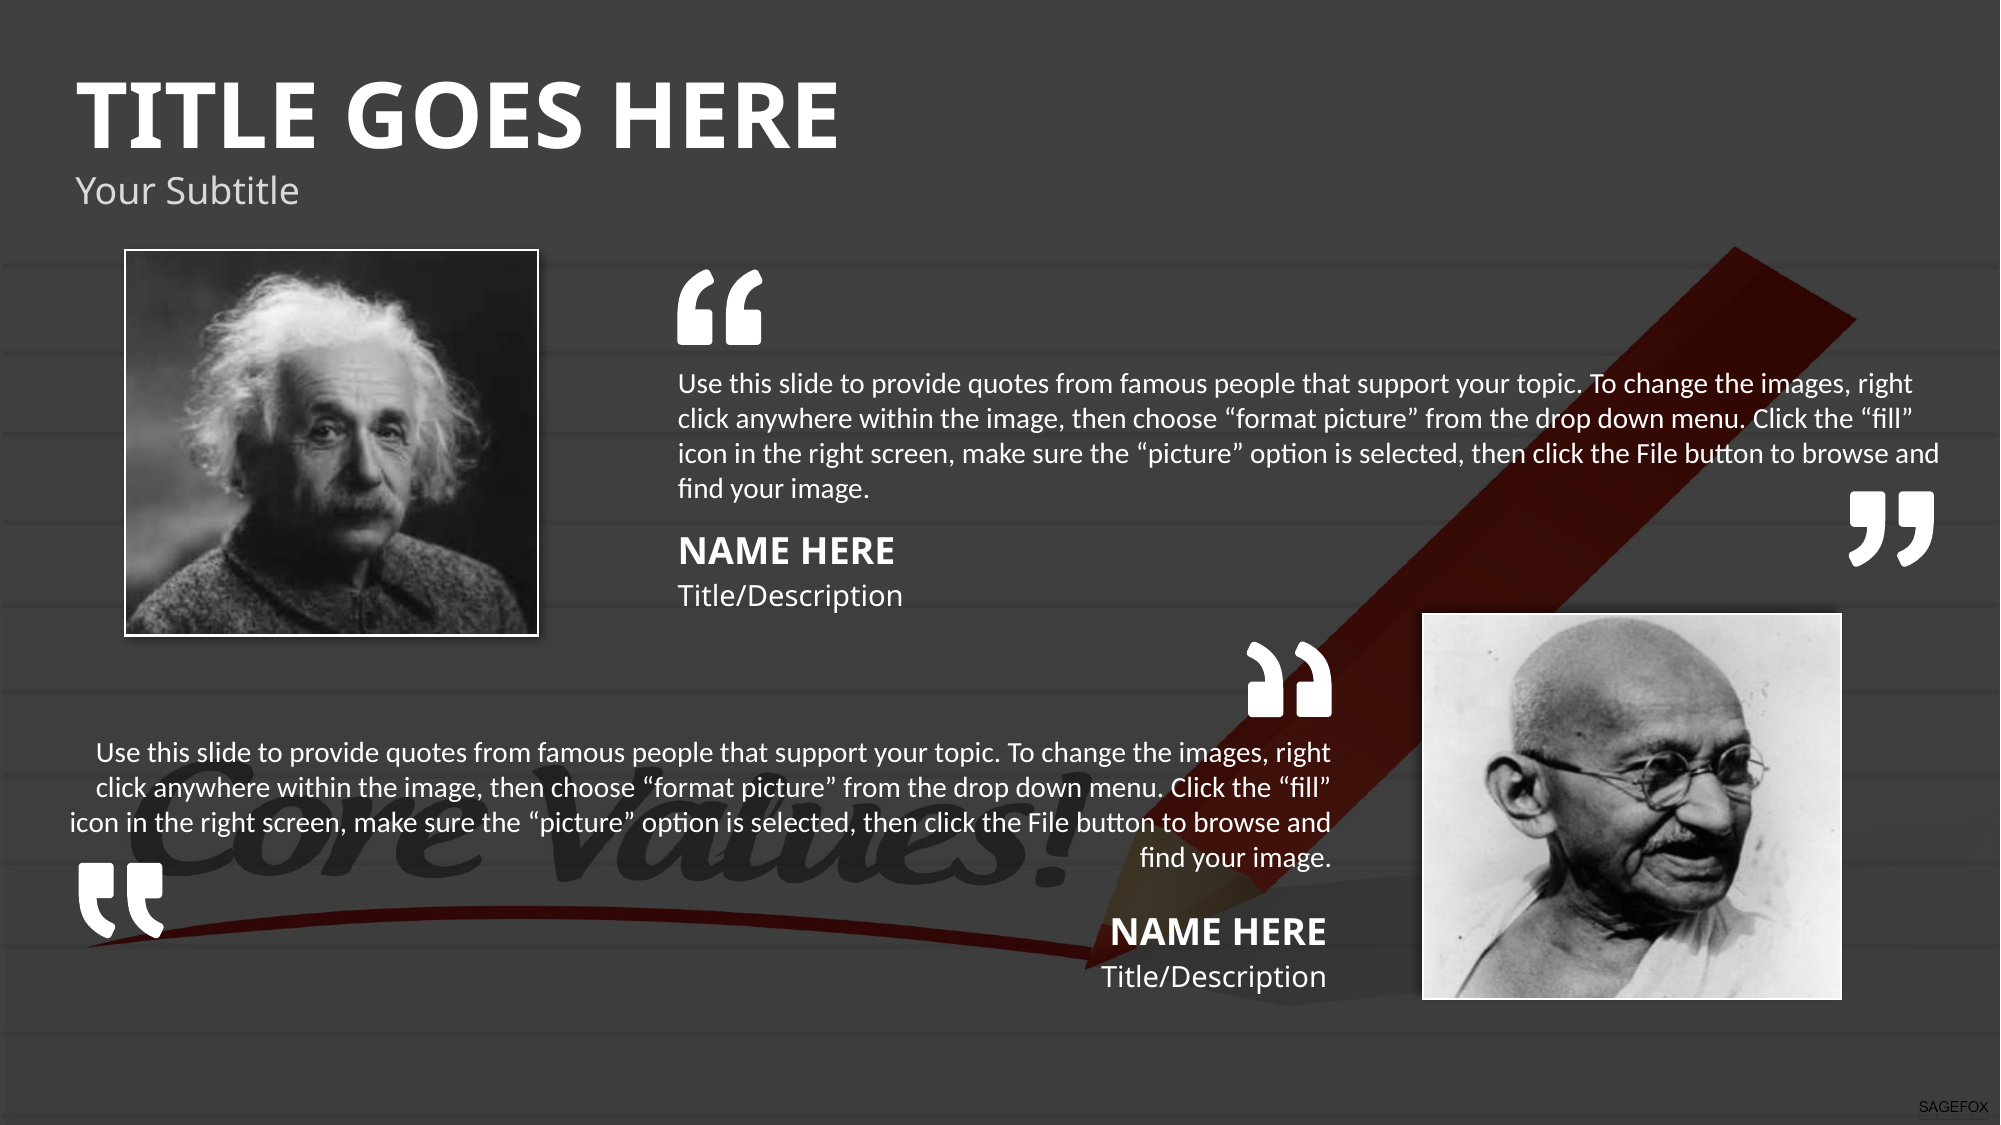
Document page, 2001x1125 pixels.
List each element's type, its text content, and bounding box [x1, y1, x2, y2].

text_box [1848, 491, 1934, 567]
text_box NAME HERE Title/Description [1041, 900, 1342, 1001]
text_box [677, 269, 763, 345]
text_box Use this slide to provide quotes from famous people that support your topic. To change the images, right click anywhere within the image, then choose “format picture” from the drop down menu. Click the “fill” icon in the right screen, make sure the “picture” option is selected, then click the File button to browse and find your image. [663, 357, 1964, 547]
picture [0, 0, 2001, 1125]
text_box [78, 862, 164, 939]
text_box Use this slide to provide quotes from famous people that support your topic. To change the images, right click anywhere within the image, then choose “format picture” from the drop down menu. Click the “fill” icon in the right screen, make sure the “picture” option is selected, then click the File button to browse and find your image. [46, 725, 1348, 916]
text_box [1422, 613, 1842, 1000]
text_box TITLE GOES HERE Your Subtitle [60, 49, 1036, 220]
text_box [1246, 641, 1332, 717]
text_box [124, 249, 539, 637]
text_box NAME HERE Title/Description [663, 519, 963, 621]
